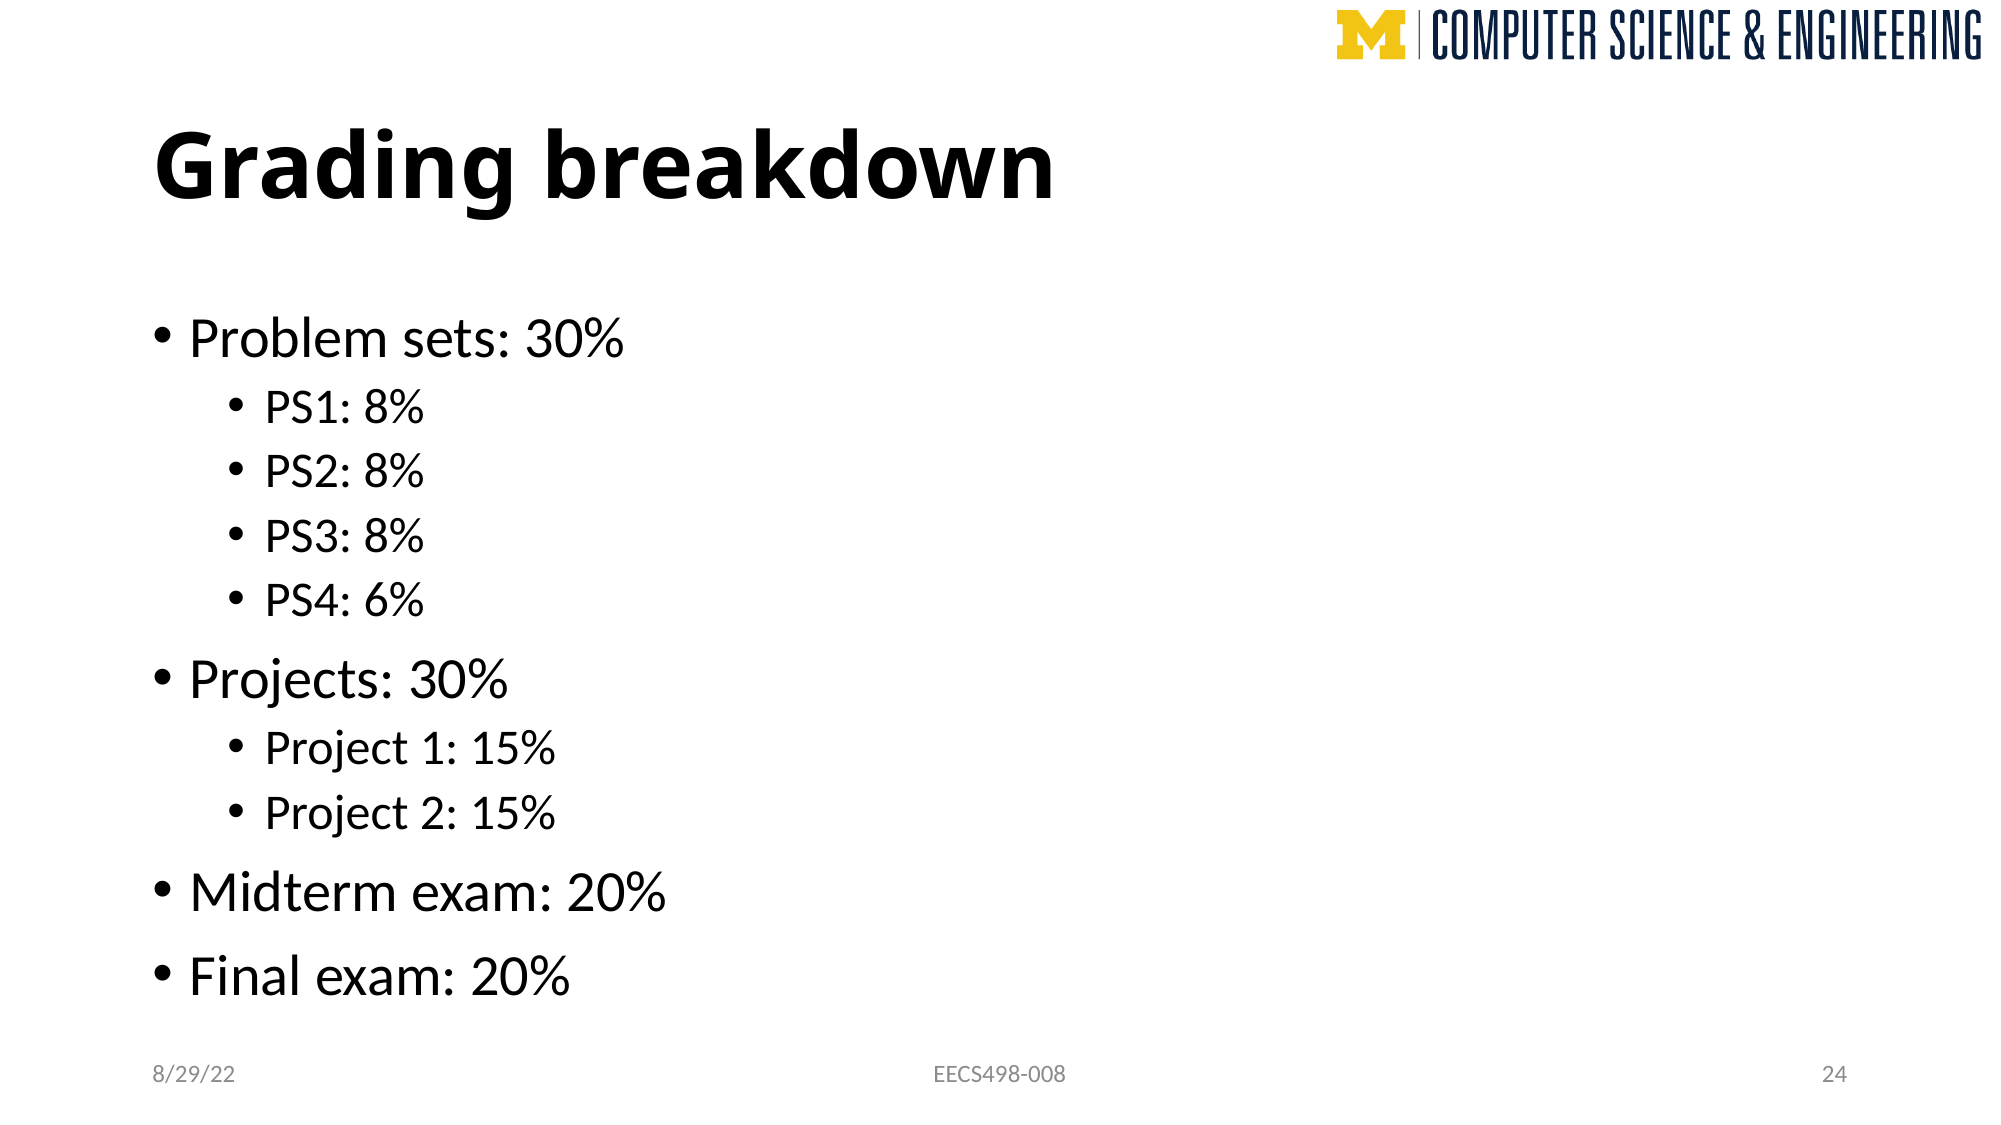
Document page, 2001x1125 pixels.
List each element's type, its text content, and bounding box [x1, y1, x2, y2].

picture [1337, 9, 1981, 60]
list Problem sets: 30% PS1: 8% PS2: 8% PS3: 8% PS4: 6% Projects: 30% Project 1: 15% Project 2: 15% Midterm exam: 20% Final exam: 20% [137, 299, 1863, 1014]
footer EECS498-008 [662, 1042, 1338, 1103]
title Grading breakdown [137, 59, 1863, 278]
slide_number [137, 1042, 588, 1103]
slide_number 24 [1412, 1042, 1863, 1103]
